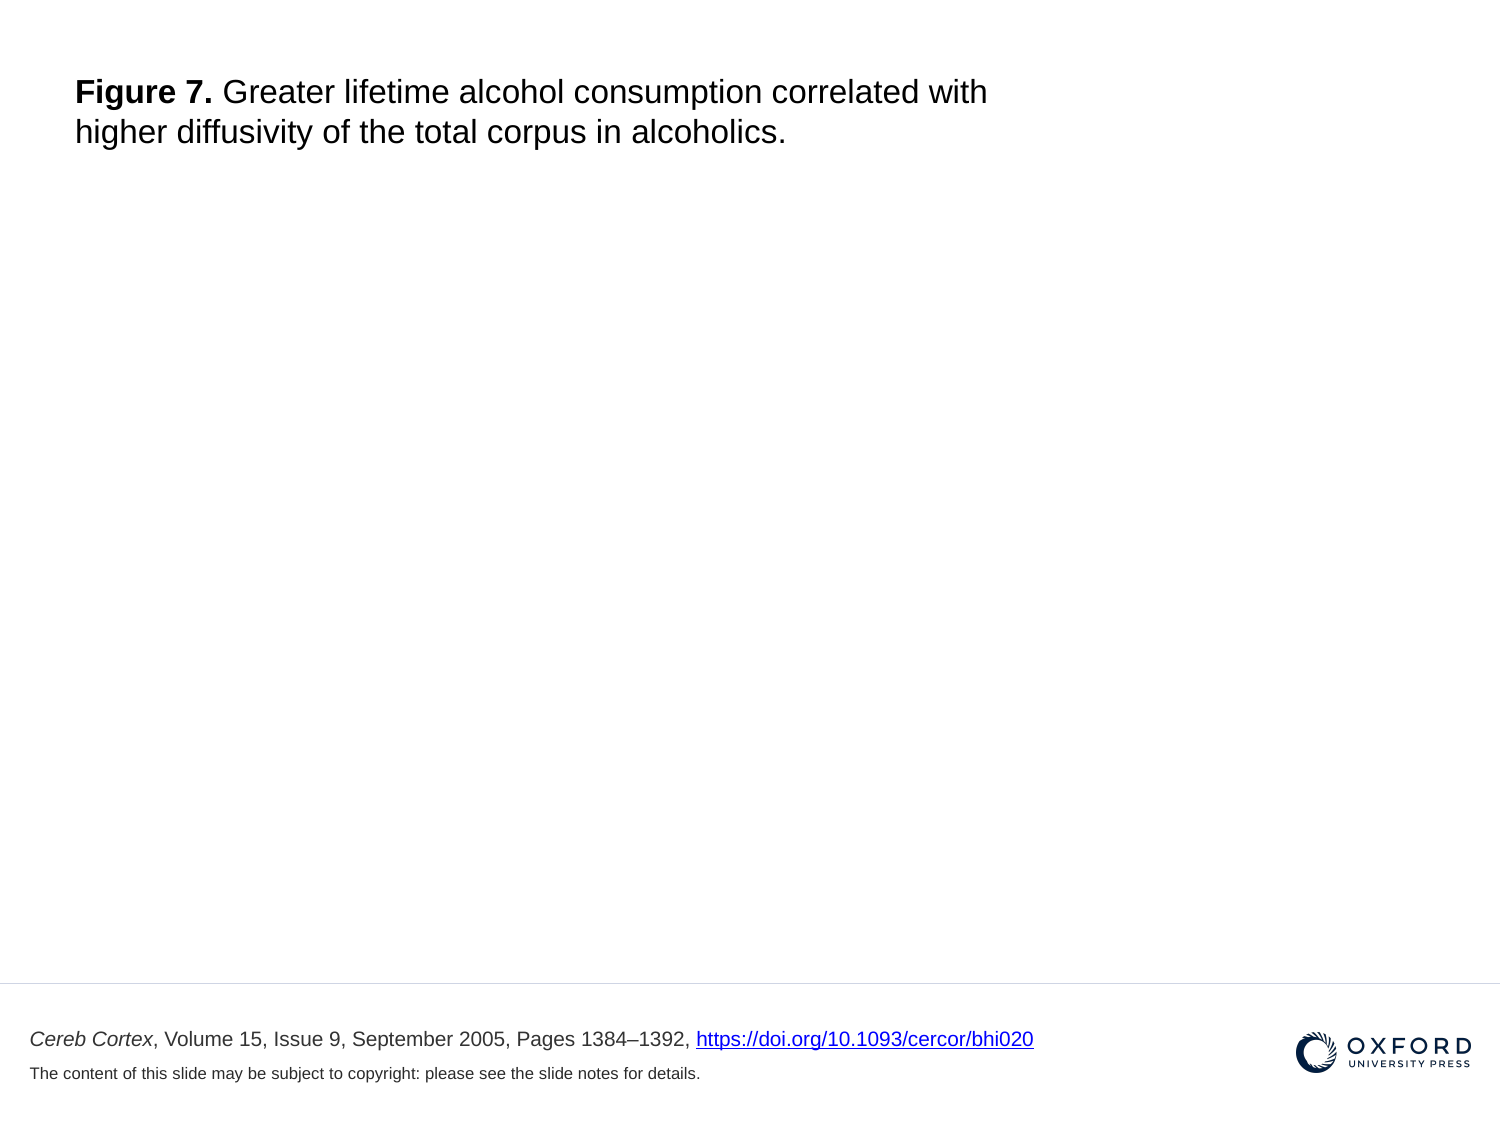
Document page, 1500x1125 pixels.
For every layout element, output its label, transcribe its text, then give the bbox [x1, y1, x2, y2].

title Figure 7. Greater lifetime alcohol consumption correlated with higher diffusivity of the total corpus in alcoholics. [75, 69, 1078, 171]
footer Cereb Cortex, Volume 15, Issue 9, September 2005, Pages 1384–1392, https://doi.org/10.1093/cercor/bhi020 The content of this slide may be subject to copyright: please see the slide notes for details. [0, 983, 1260, 1125]
picture [1296, 1032, 1471, 1073]
